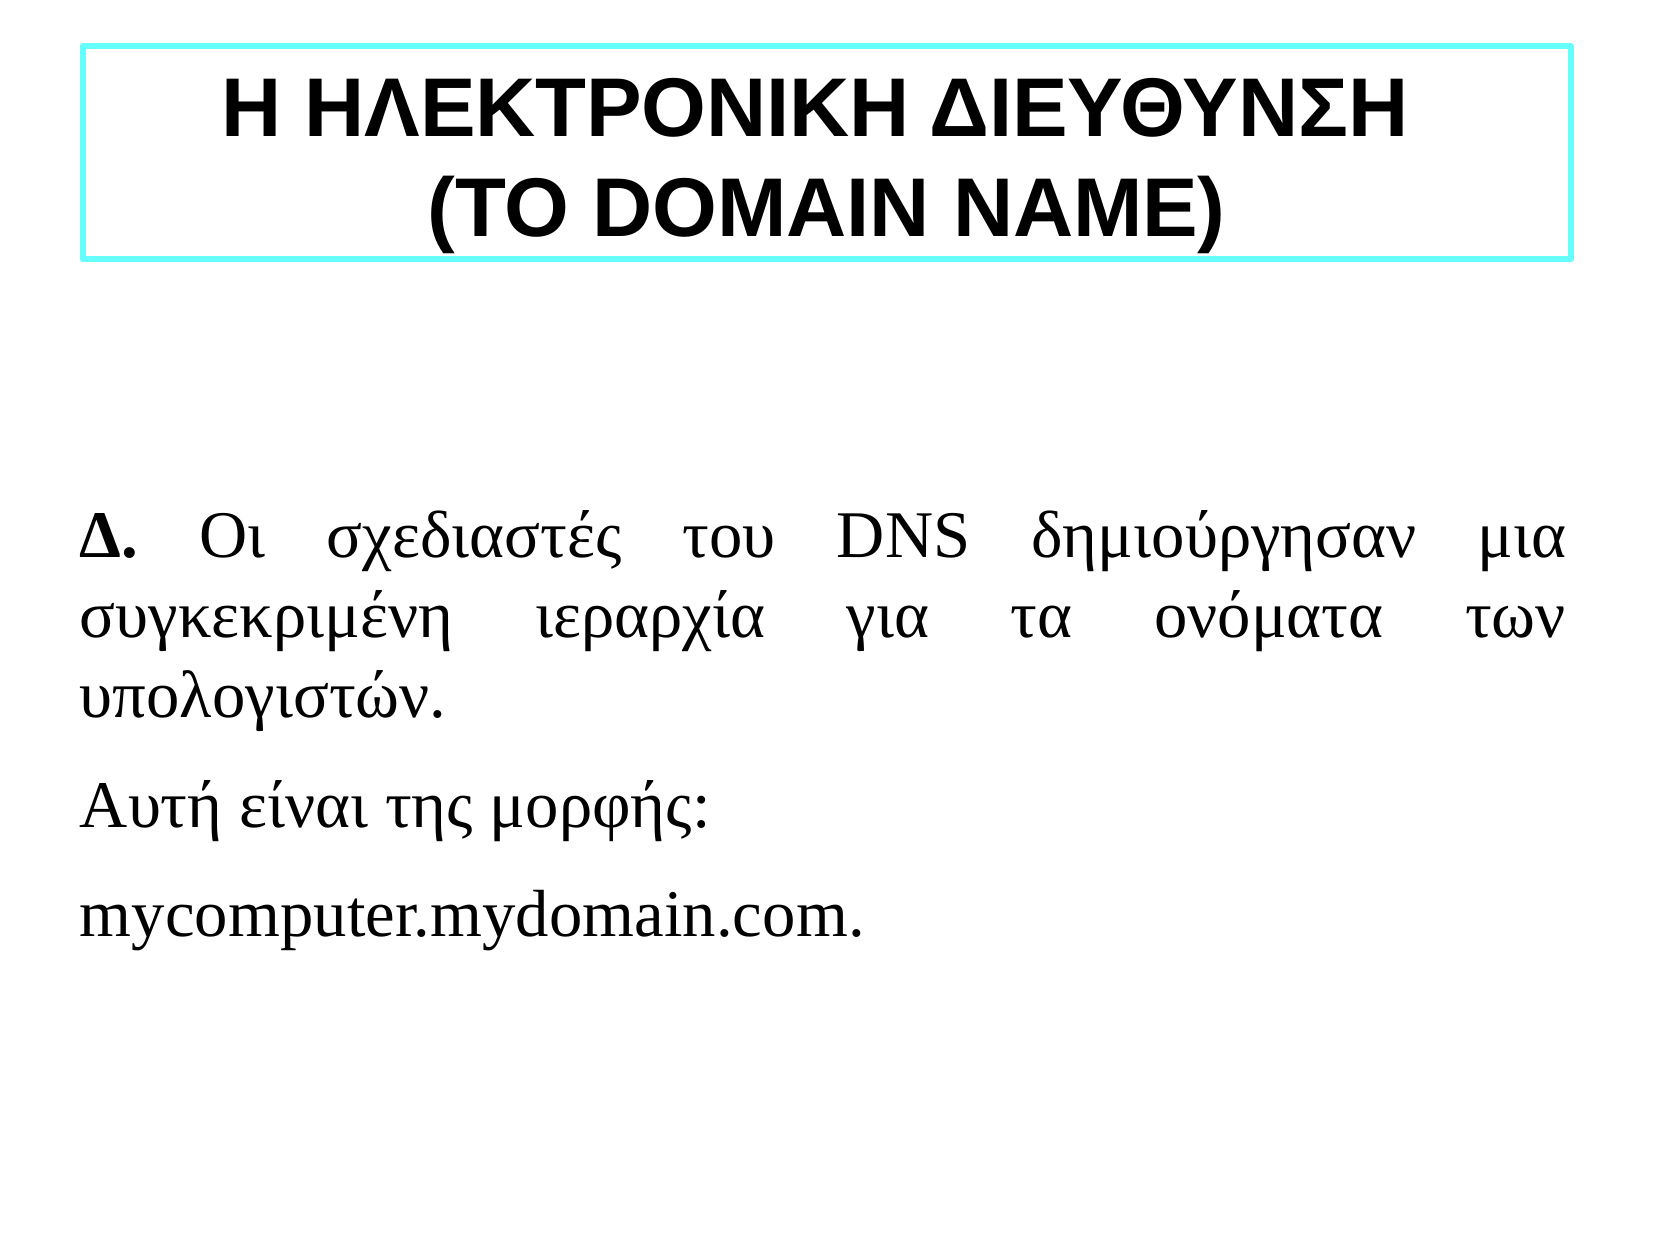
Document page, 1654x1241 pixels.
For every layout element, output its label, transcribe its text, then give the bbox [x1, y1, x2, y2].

text_box Δ. Οι σχεδιαστές του DNS δημιούργησαν μια συγκεκριμένη ιεραρχία για τα ονόματα των υπολογιστών. Αυτή είναι της μορφής: mycomputer.mydomain.com. [79, 272, 1568, 1191]
text_box Η ΗΛΕΚΤΡΟΝΙΚΗ ΔΙΕΥΘΥΝΣΗ (ΤΟ DOMAIN NAME) [82, 46, 1571, 260]
